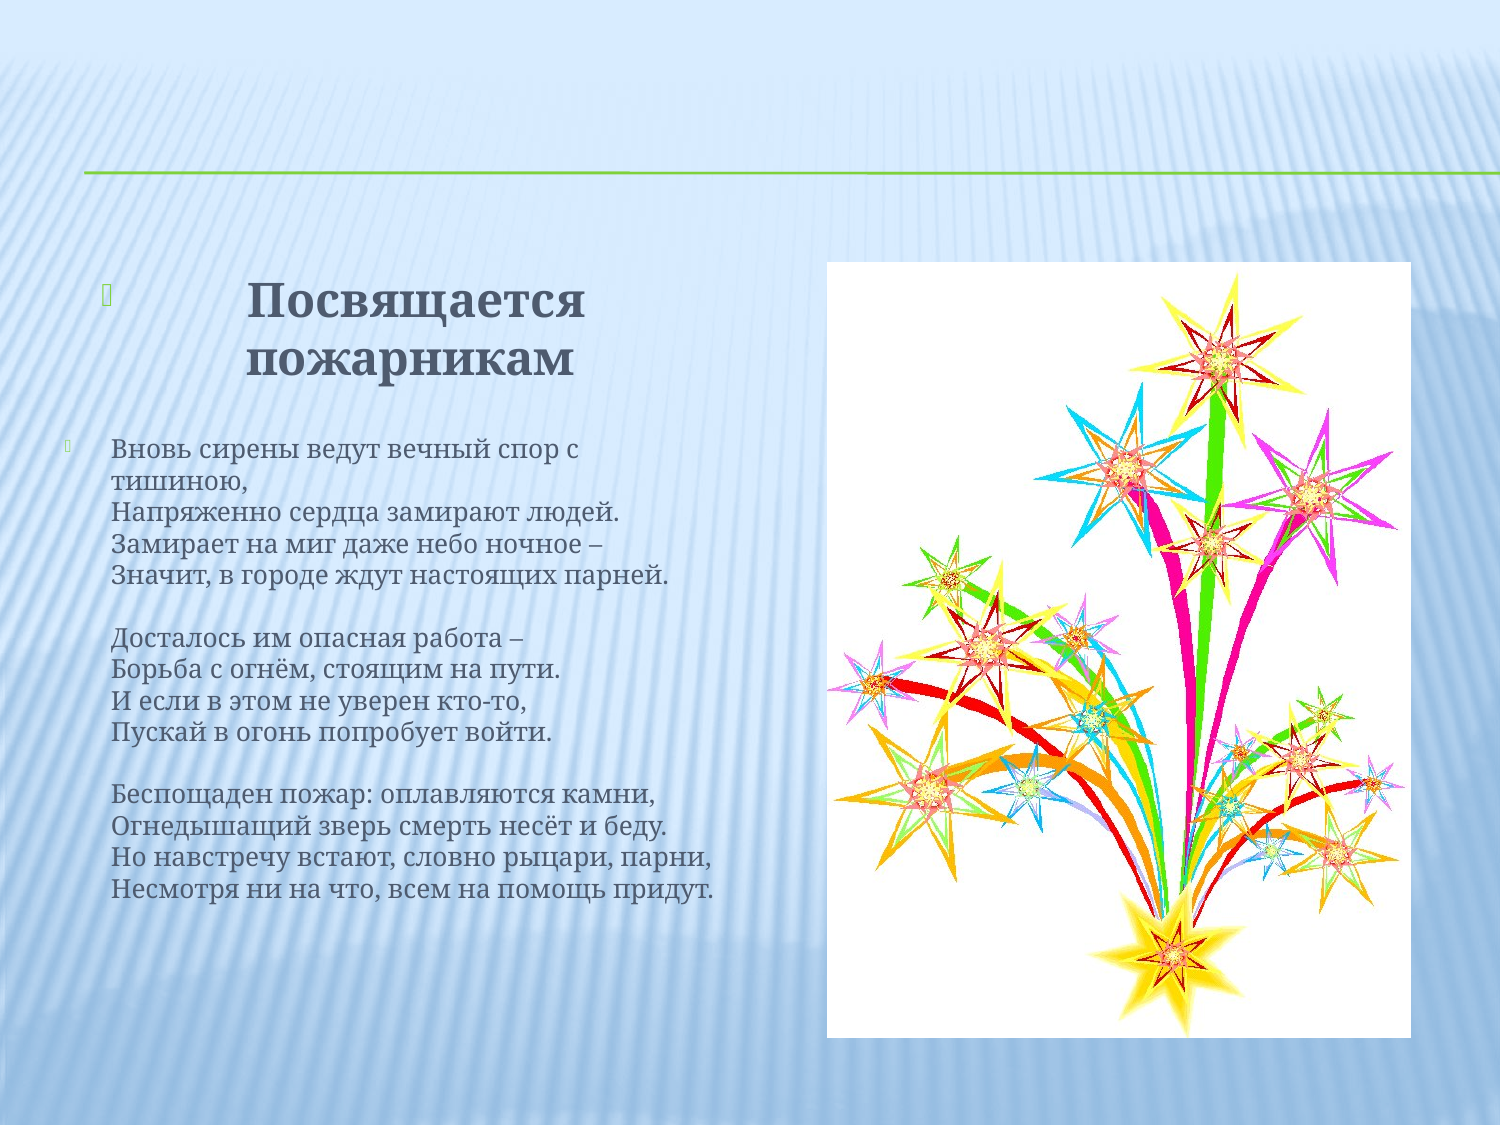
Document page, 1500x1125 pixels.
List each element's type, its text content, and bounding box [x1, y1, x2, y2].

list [826, 262, 1411, 1038]
list Посвящается пожарникам Вновь сирены ведут вечный спор с тишиною, Напряженно сердца замирают людей. Замирает на миг даже небо ночное – Значит, в городе ждут настоящих парней. Досталось им опасная работа – Борьба с огнём, стоящим на пути. И если в этом не уверен кто-то, Пускай в огонь попробует войти. Беспощаден пожар: оплавляются камни, Огнедышащий зверь смерть несёт и беду. Но навстречу встают, словно рыцари, парни, Несмотря ни на что, всем на помощь придут. [50, 262, 738, 1038]
